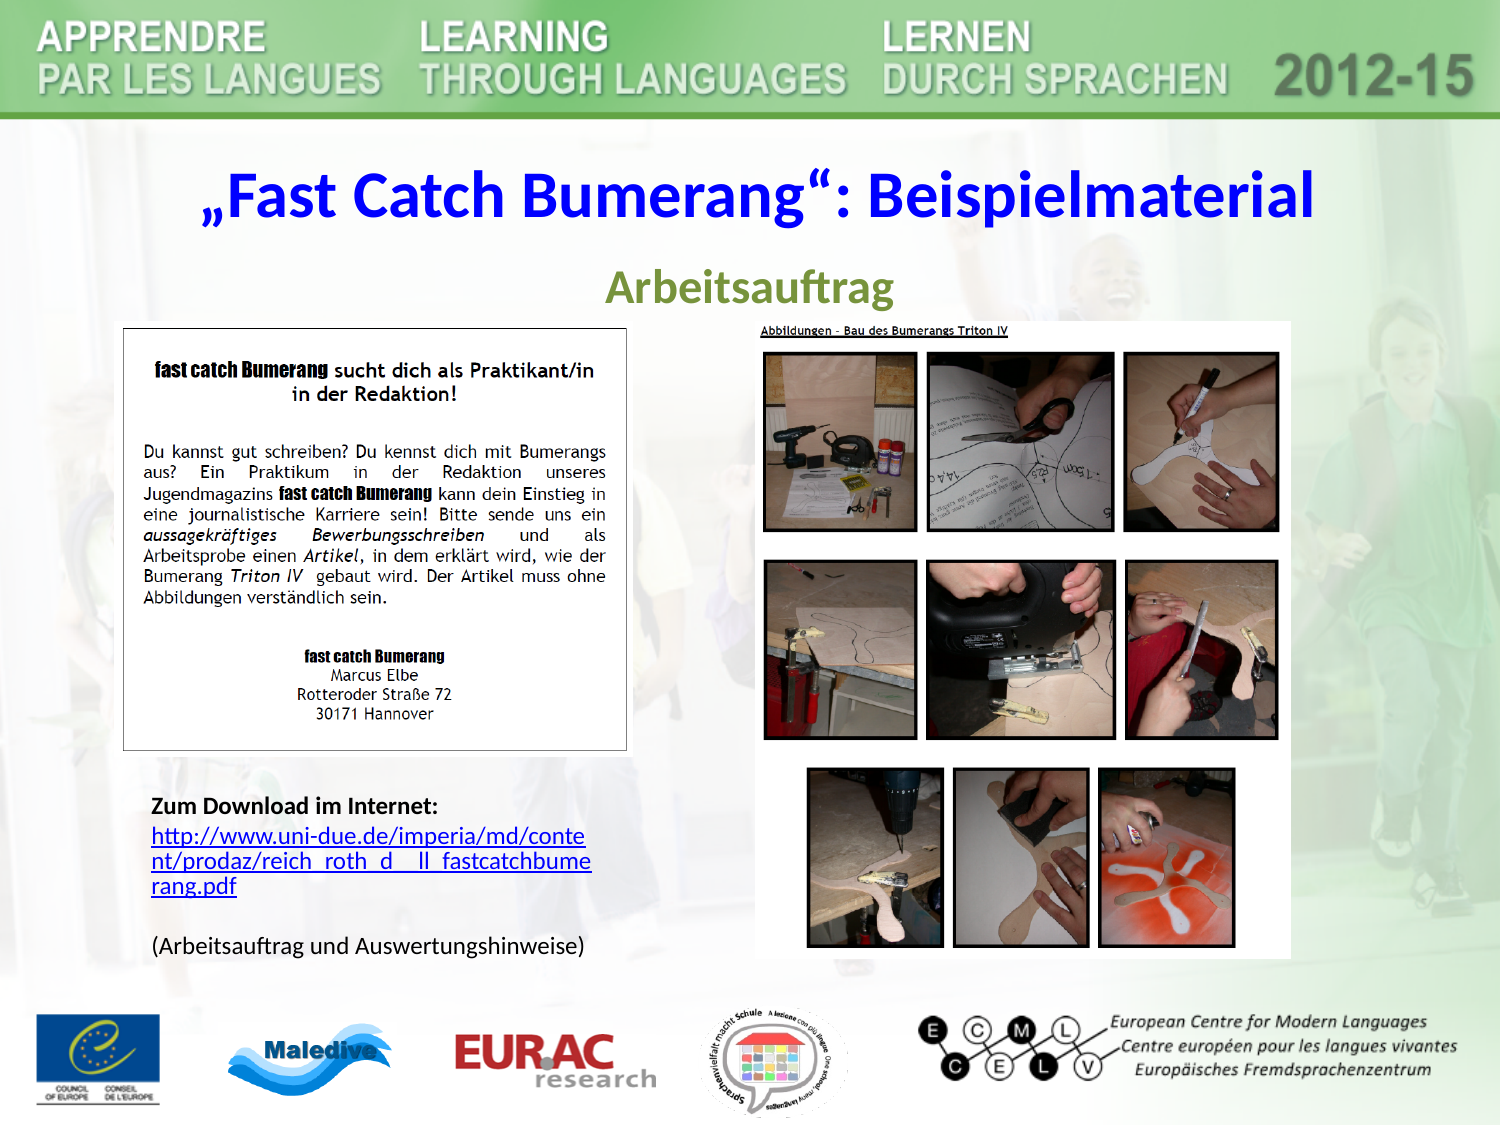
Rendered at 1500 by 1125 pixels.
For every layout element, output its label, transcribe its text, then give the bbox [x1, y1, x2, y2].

picture [0, 0, 1500, 125]
text_box Zum Download im Internet: http://www.uni-due.de/imperia/md/content/prodaz/reich_roth_d__ll_fastcatchbumerang.pdf (Arbeitsauftrag und Auswertungshinweise) [136, 782, 610, 917]
text_box Arbeitsauftrag [200, 247, 1300, 322]
title „Fast Catch Bumerang“: Beispielmaterial [0, 125, 1500, 256]
picture [0, 256, 1500, 1125]
